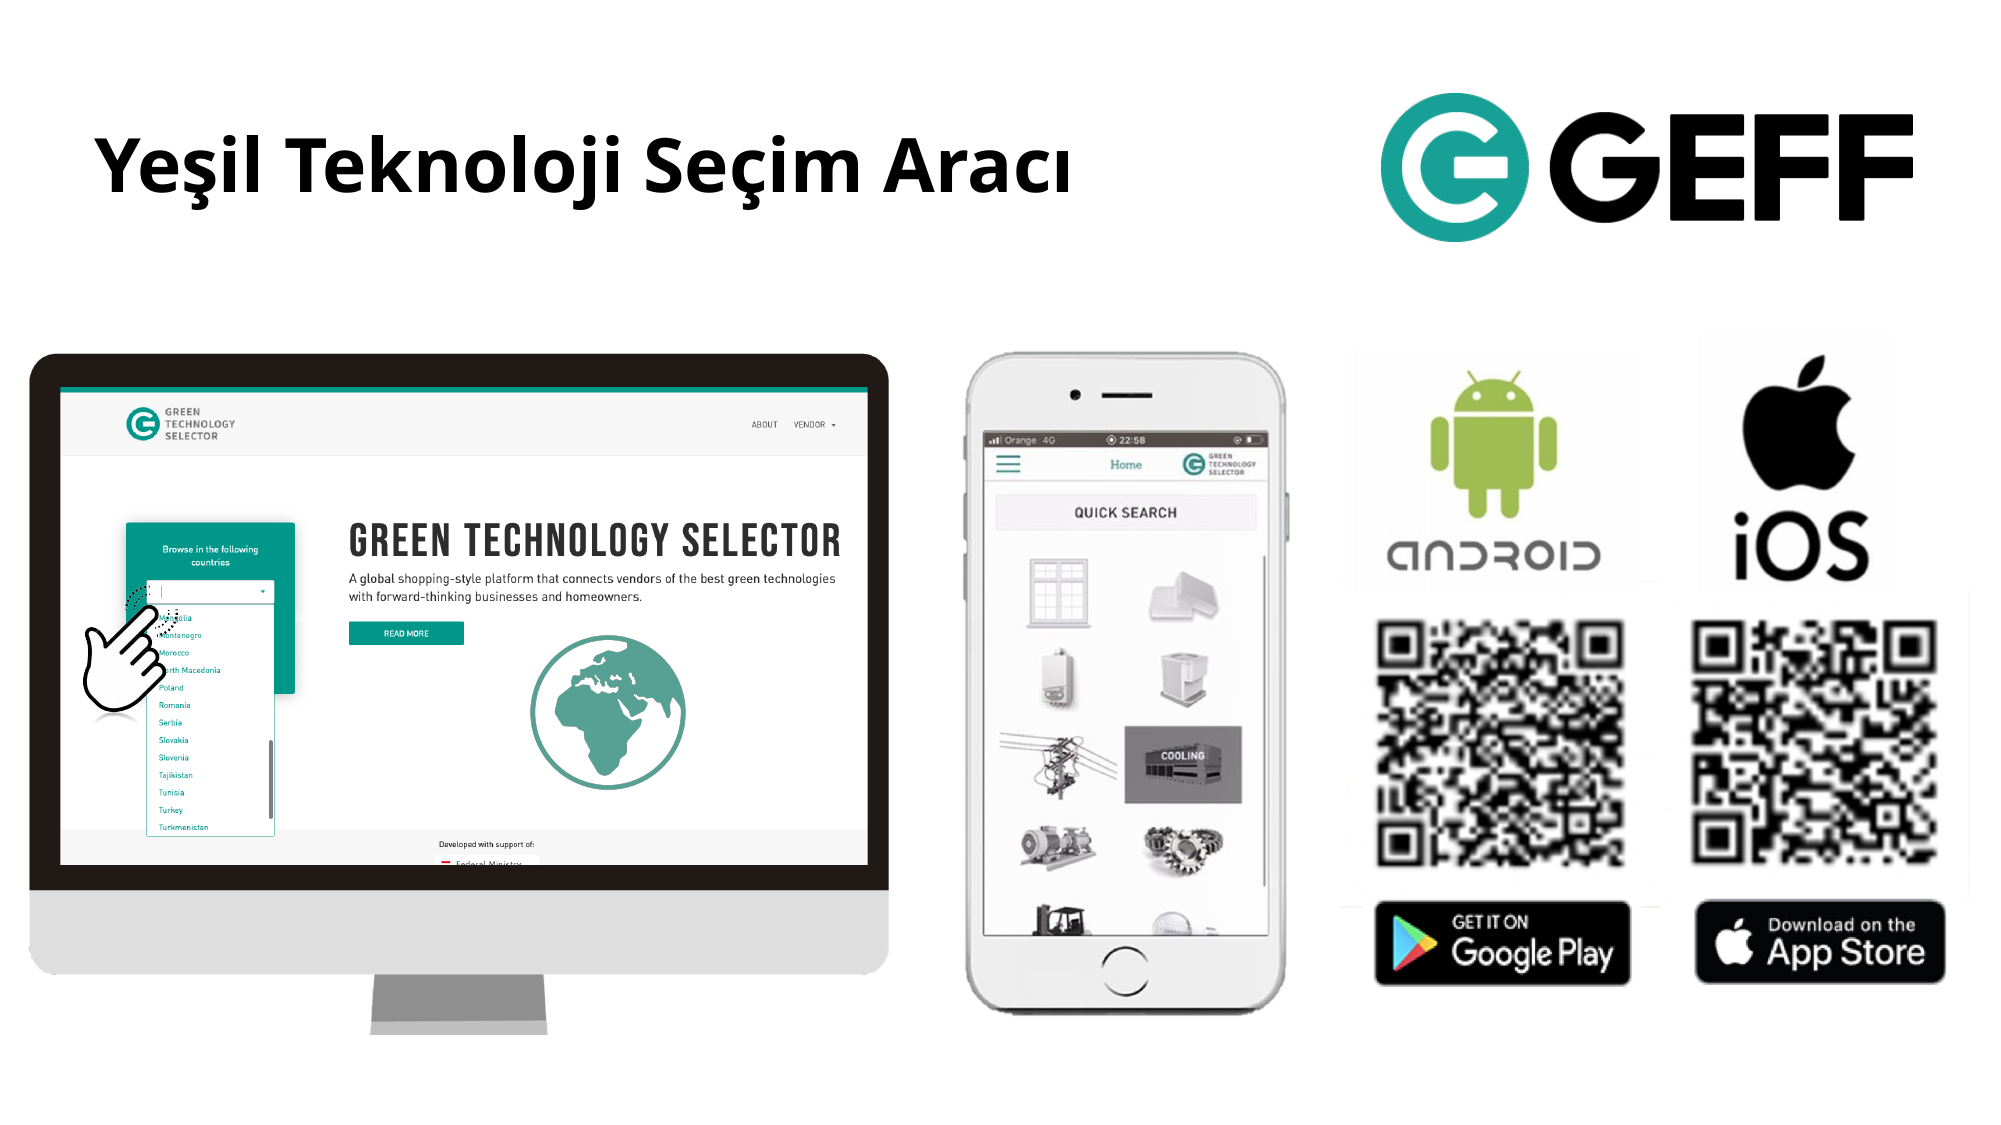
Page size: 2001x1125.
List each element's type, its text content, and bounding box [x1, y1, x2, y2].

picture [943, 334, 1313, 1035]
picture [1381, 93, 1913, 242]
picture [1340, 350, 1662, 993]
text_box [0, 283, 897, 1035]
title Yeşil Teknoloji Seçim Aracı [79, 59, 1226, 278]
picture [1663, 334, 1970, 994]
